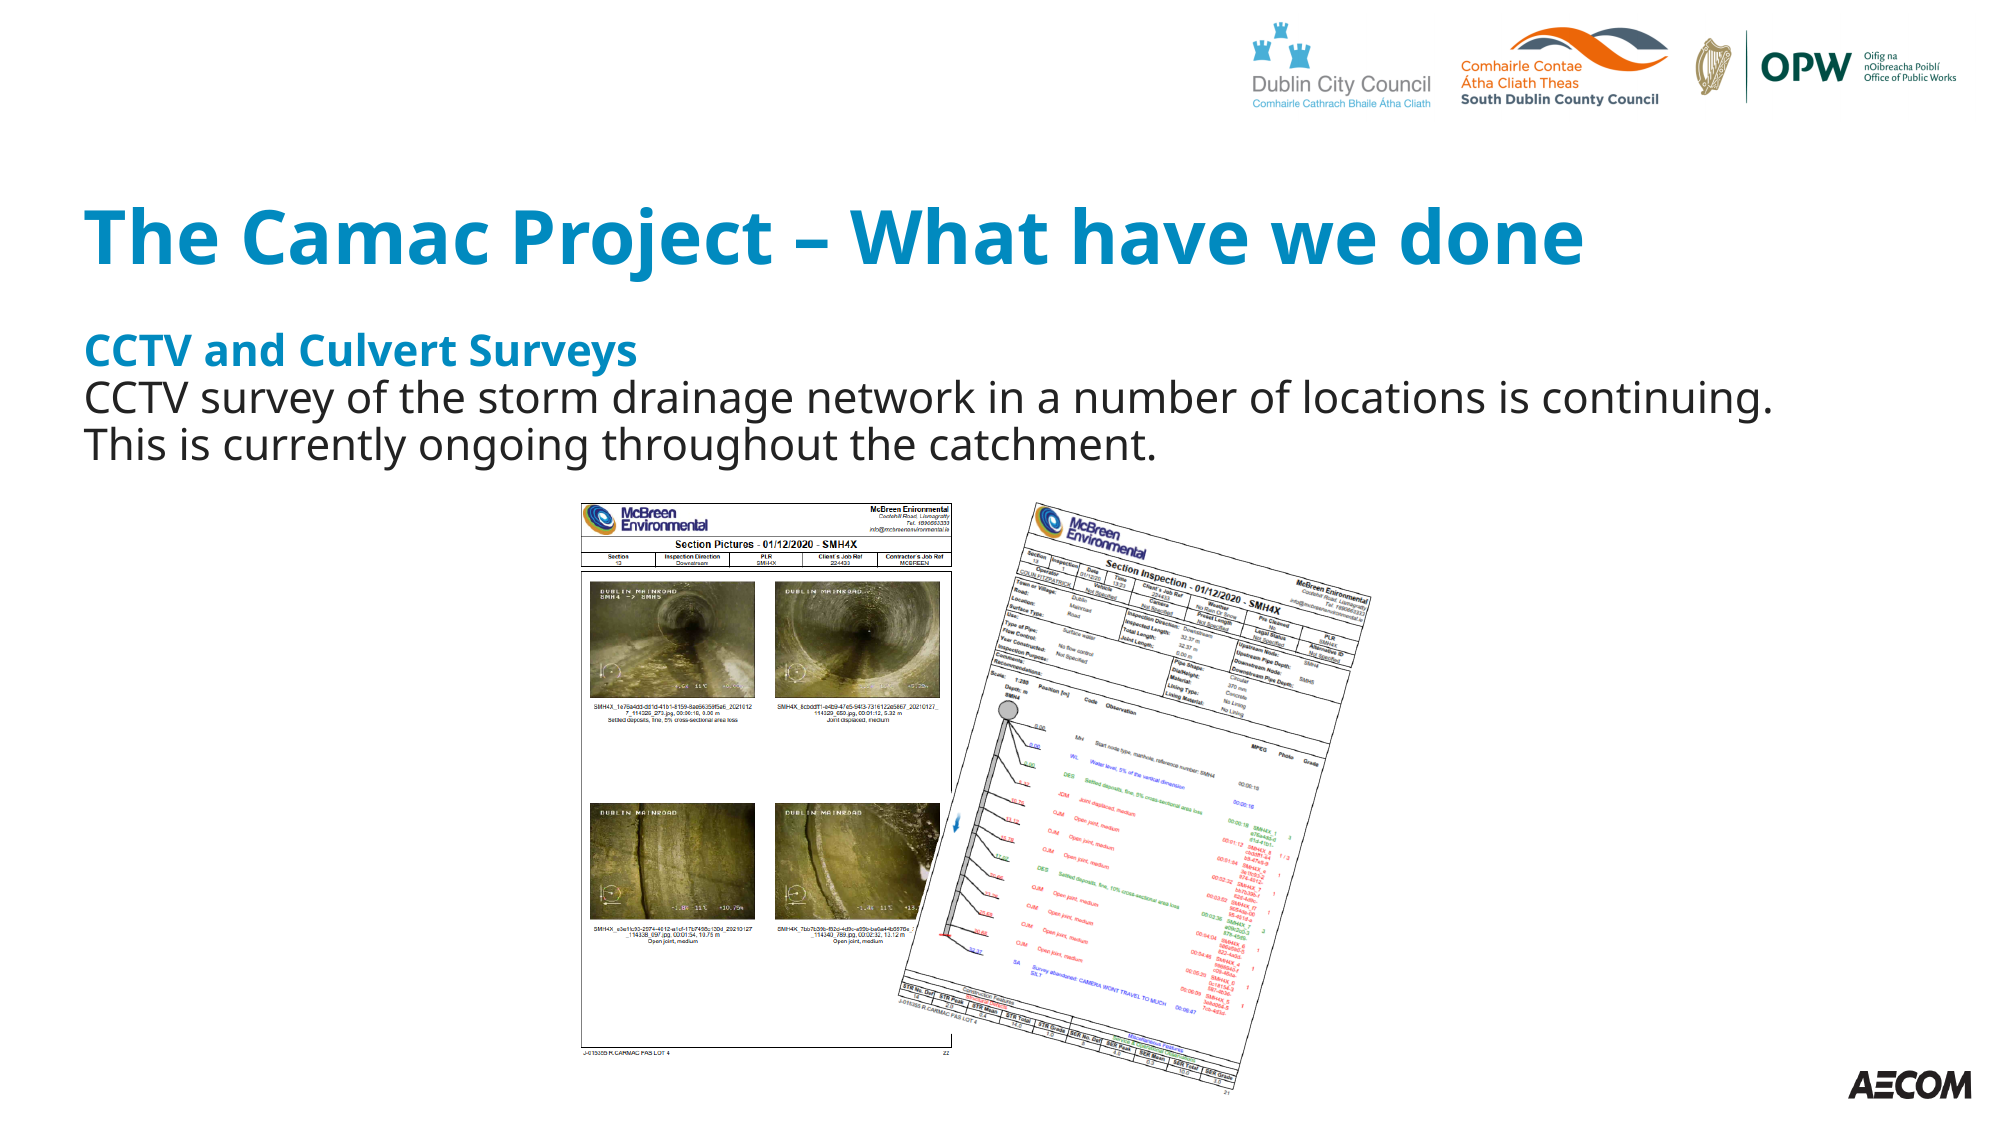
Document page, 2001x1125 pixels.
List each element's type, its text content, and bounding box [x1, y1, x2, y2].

picture [572, 495, 1386, 1114]
picture [1231, 13, 1976, 122]
list The Camac Project – What have we done CCTV and Culvert Surveys CCTV survey of the storm drainage network in a number of locations is continuing. This is currently ongoing throughout the catchment. [83, 200, 1831, 742]
